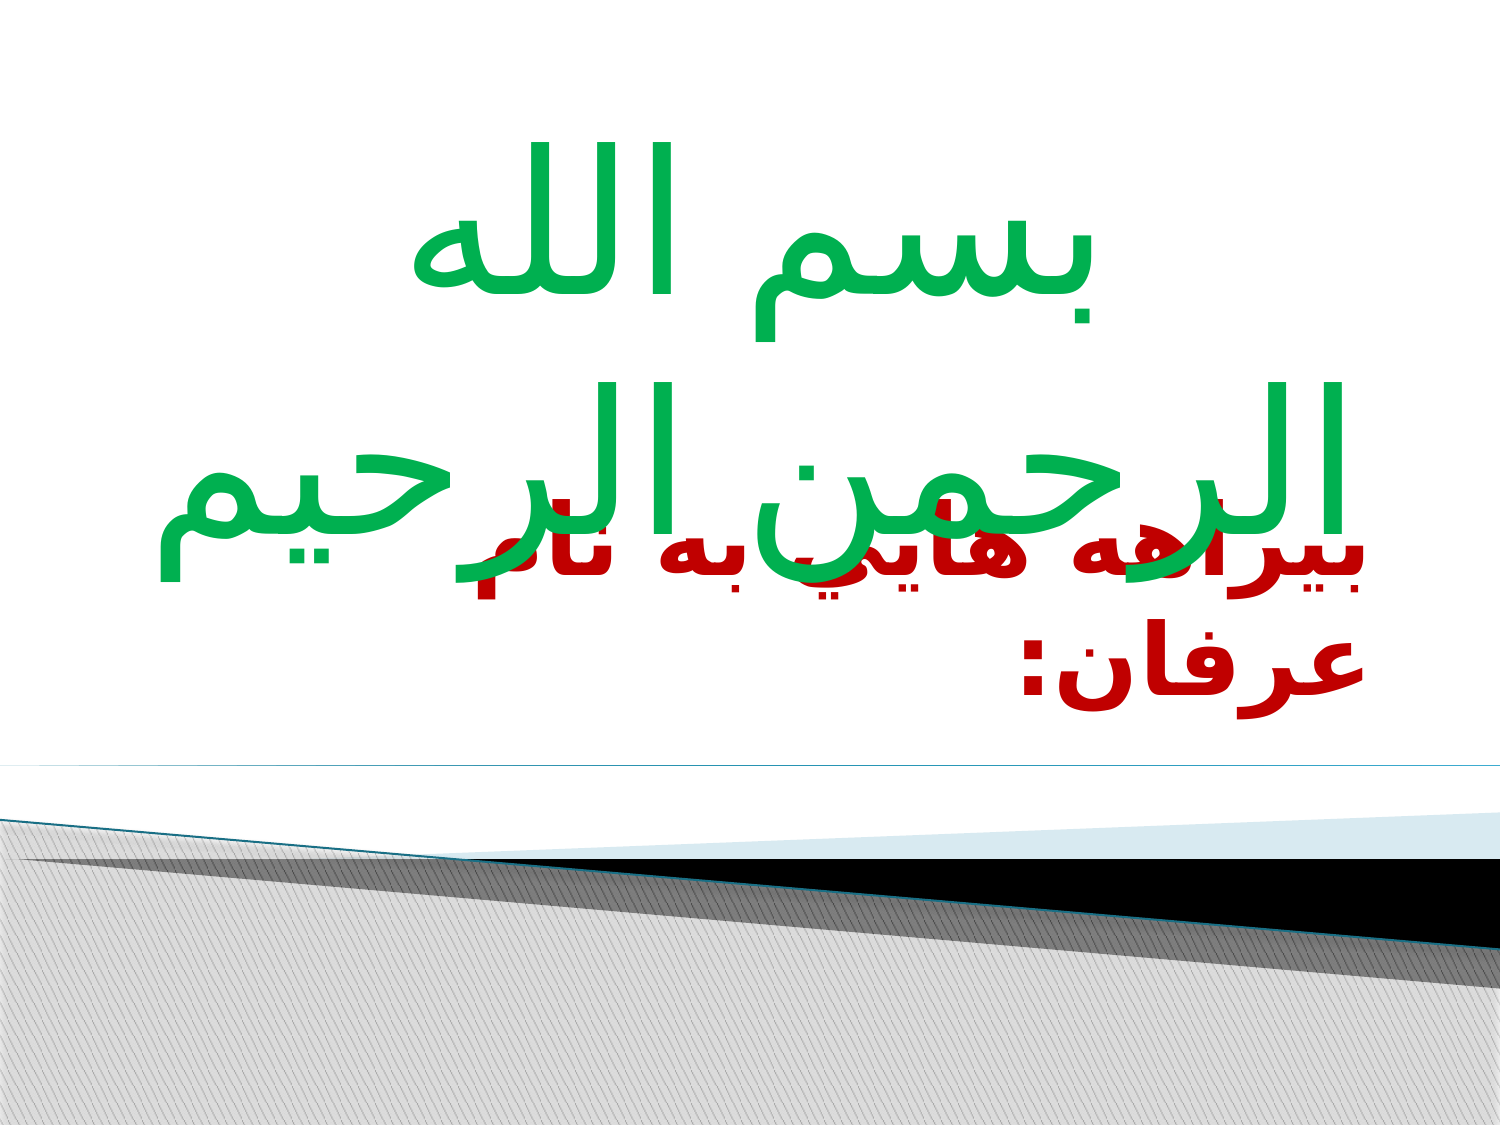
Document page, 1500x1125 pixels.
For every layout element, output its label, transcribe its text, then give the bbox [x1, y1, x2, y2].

subtitle بسم الله الرحمن الرحیم [112, 87, 1388, 513]
title بیراهه هايي به نام عرفان: [112, 513, 1388, 813]
picture [5, 859, 1500, 989]
